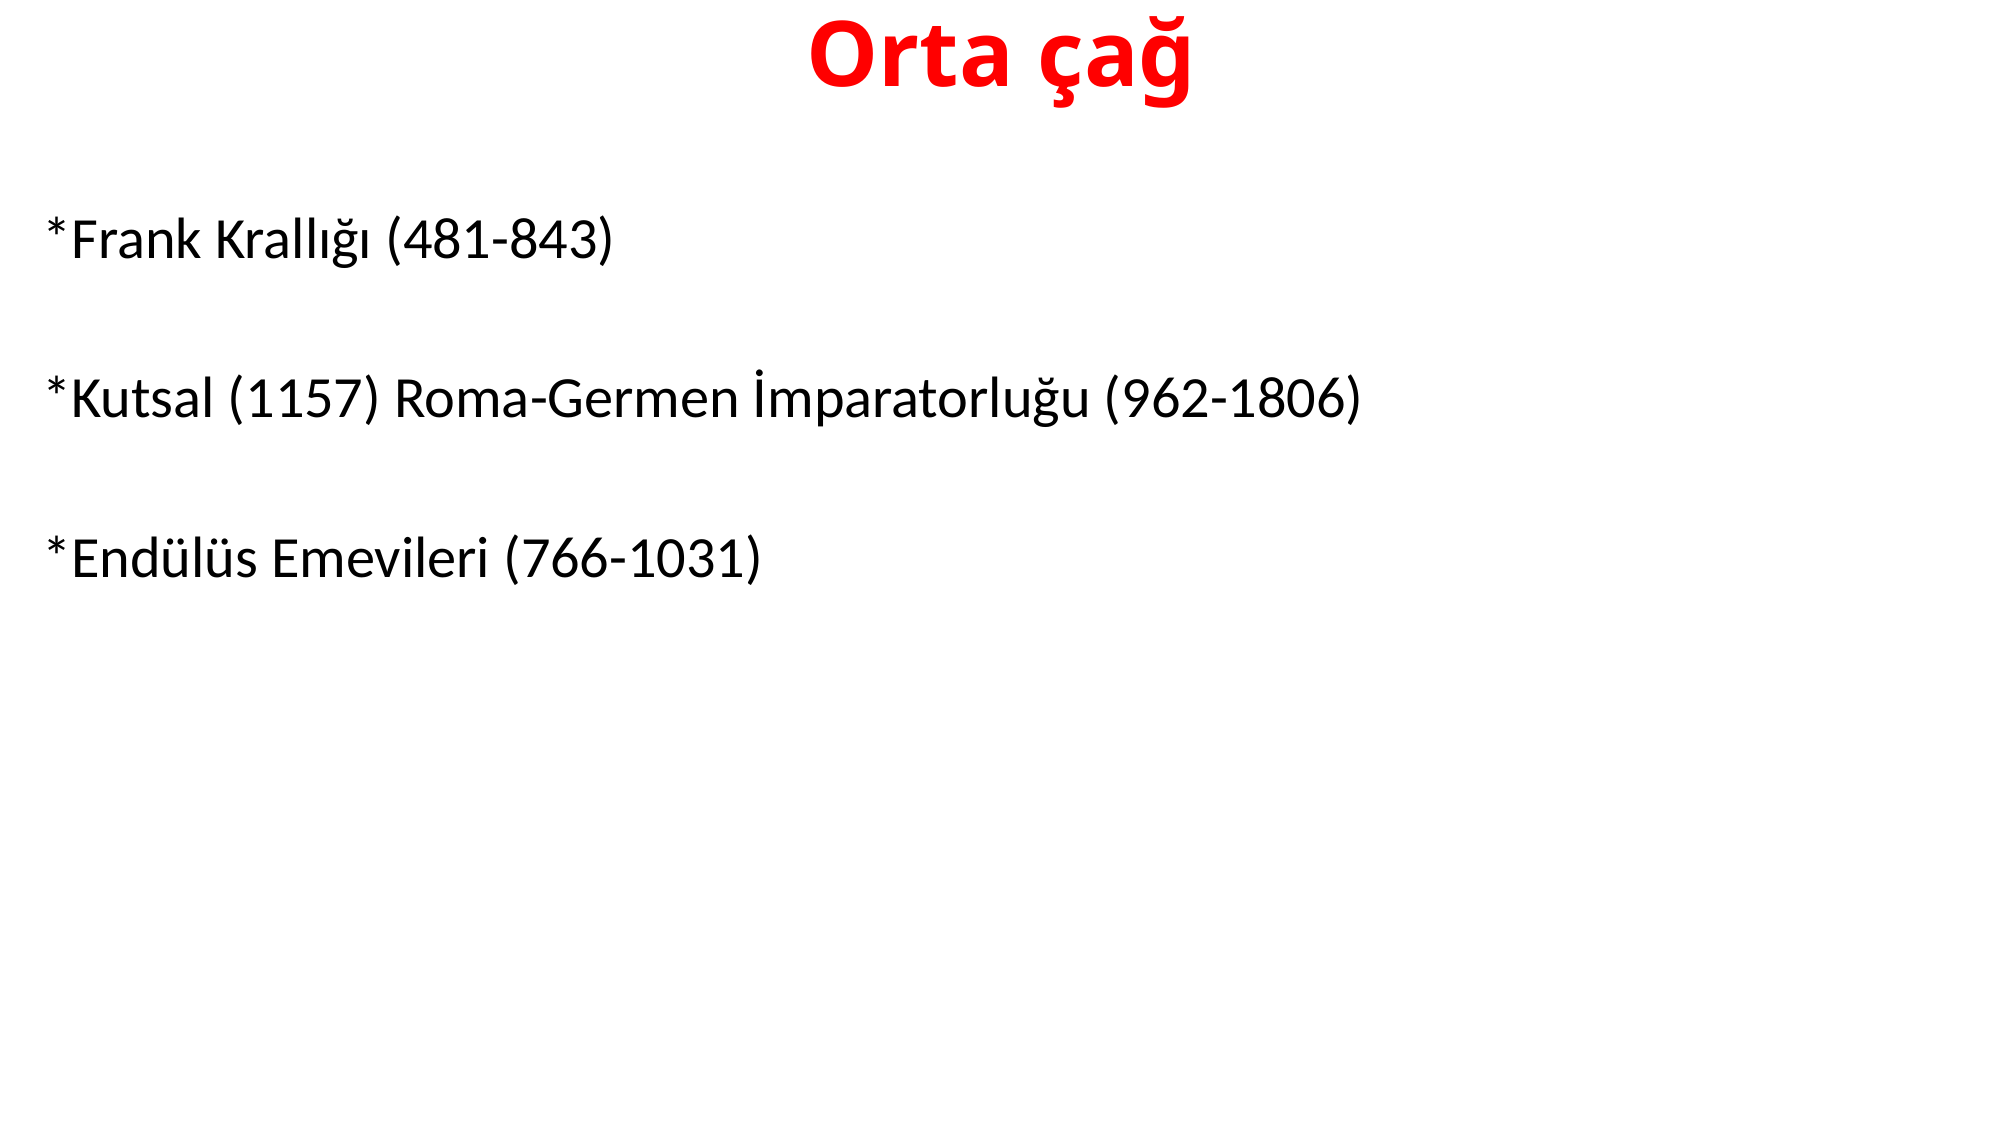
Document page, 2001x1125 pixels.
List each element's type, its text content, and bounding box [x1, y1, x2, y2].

list *Frank Krallığı (481-843) *Kutsal (1157) Roma-Germen İmparatorluğu (962-1806) *Endülüs Emevileri (766-1031) [27, 113, 1978, 1082]
title Orta çağ [139, 0, 1864, 113]
